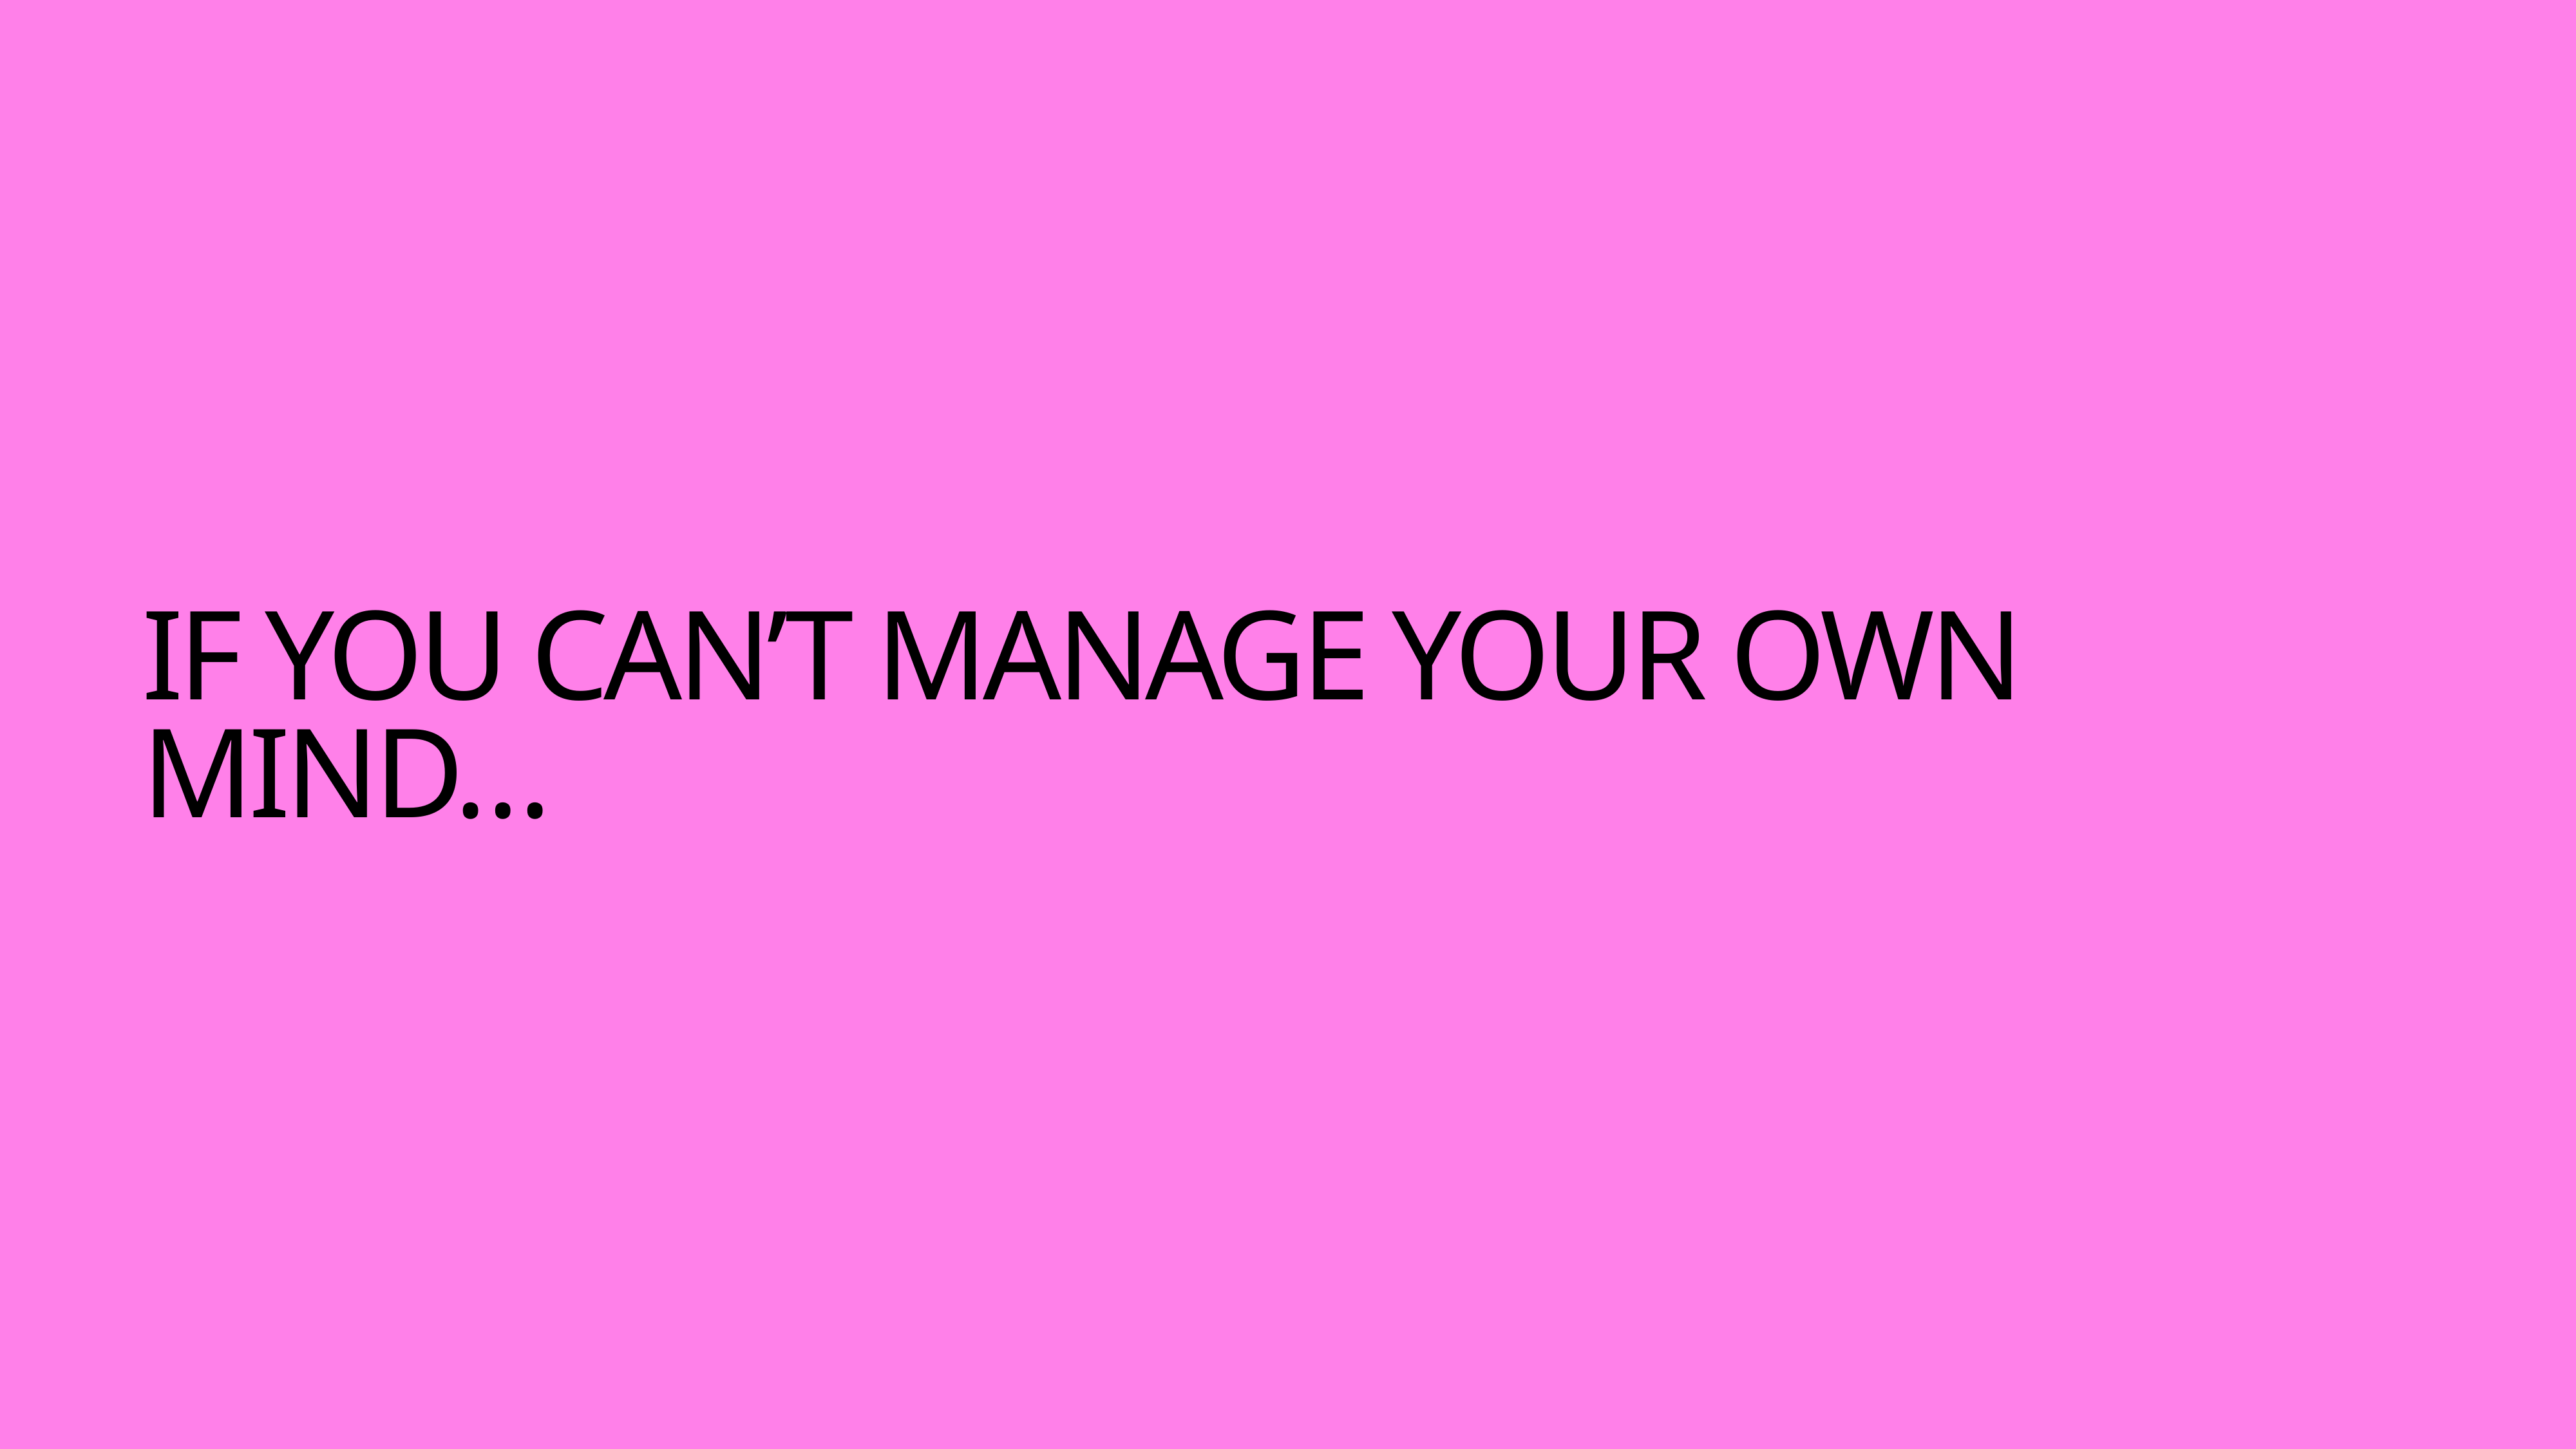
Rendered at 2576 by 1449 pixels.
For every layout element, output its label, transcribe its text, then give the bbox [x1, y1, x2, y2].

title If you can’t manage your own mind… [136, 571, 2448, 876]
